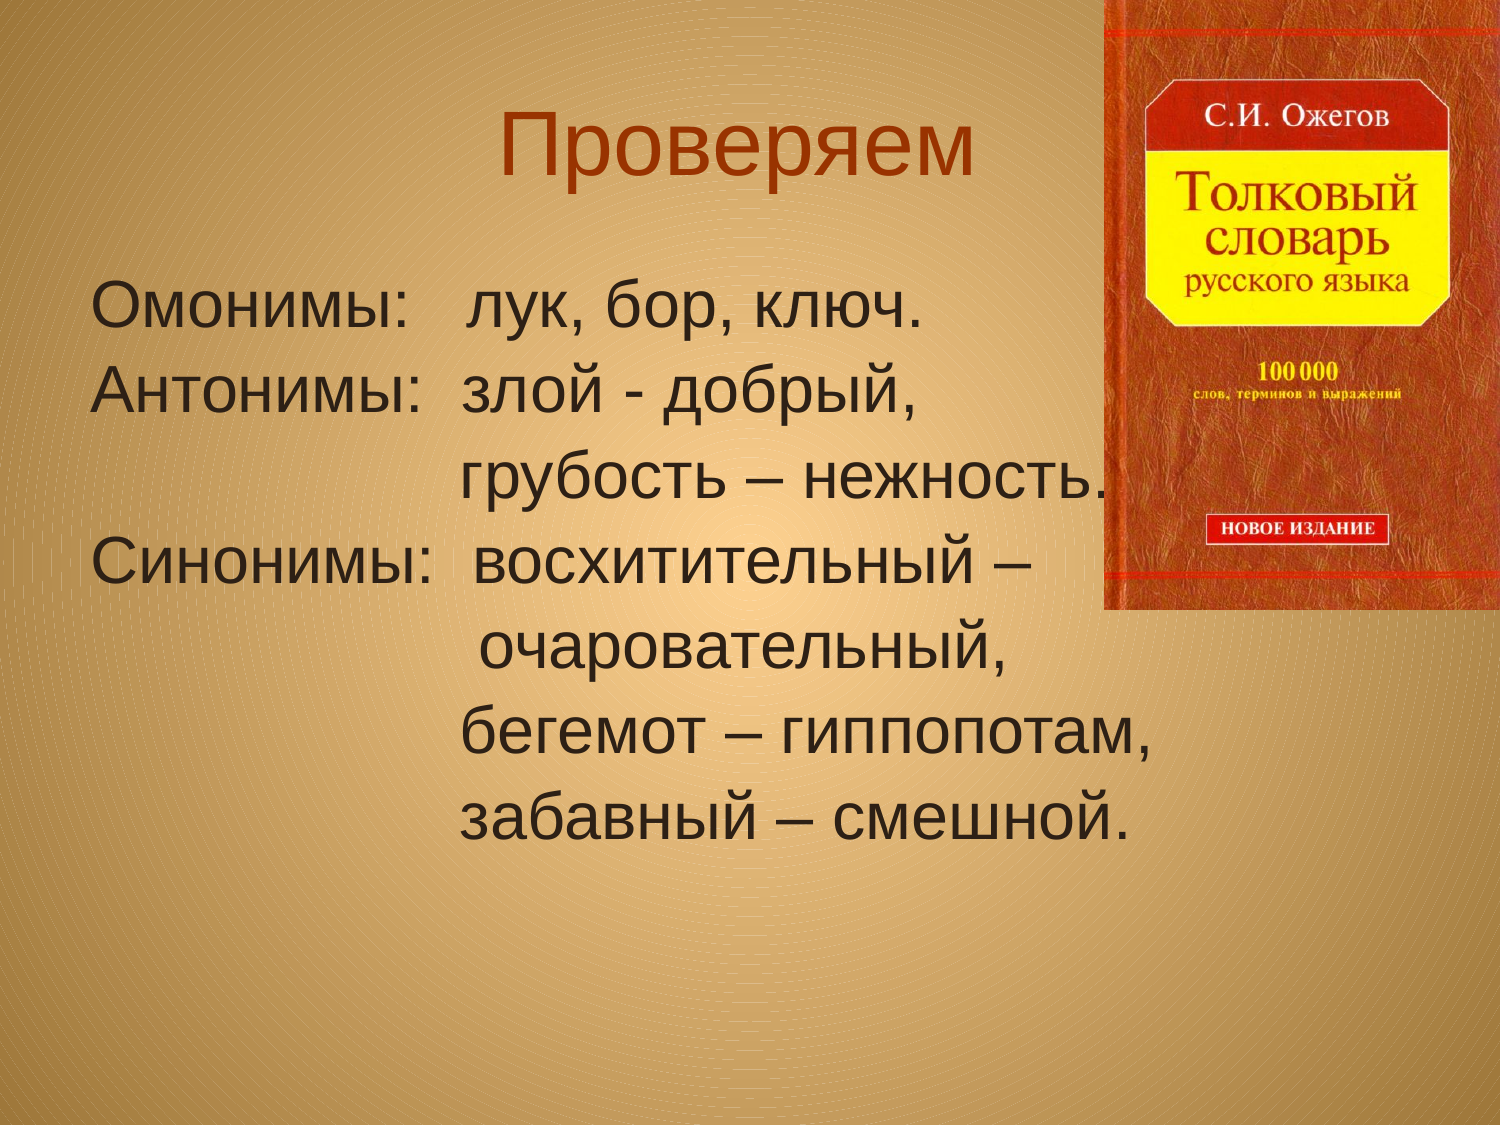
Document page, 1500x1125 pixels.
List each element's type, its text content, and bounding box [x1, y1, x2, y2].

title Проверяем [74, 44, 1099, 233]
list Омонимы: лук, бор, ключ. Антонимы: злой - добрый, грубость – нежность. Синонимы: восхитительный – очаровательный, бегемот – гиппопотам, забавный – смешной. [74, 262, 1426, 1006]
picture [1104, 0, 1500, 610]
